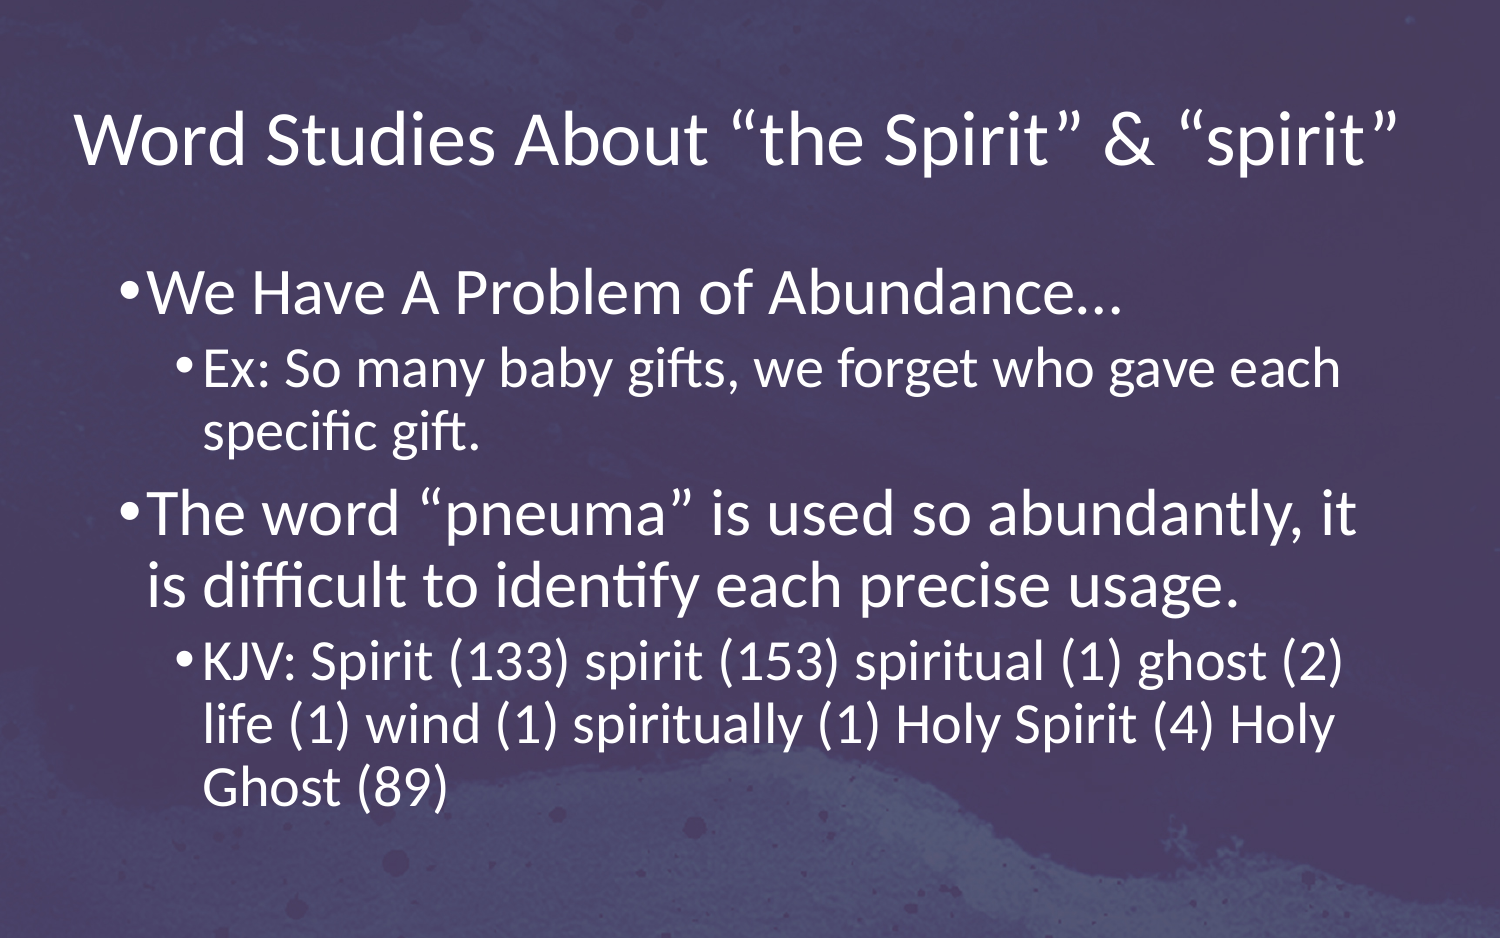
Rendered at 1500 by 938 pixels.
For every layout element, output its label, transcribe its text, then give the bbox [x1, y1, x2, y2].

picture [0, 0, 1500, 938]
title Word Studies About “the Spirit” & “spirit” [58, 49, 1439, 232]
list We Have A Problem of Abundance… Ex: So many baby gifts, we forget who gave each specific gift. The word “pneuma” is used so abundantly, it is difficult to identify each precise usage. KJV: Spirit (133) spirit (153) spiritual (1) ghost (2) life (1) wind (1) spiritually (1) Holy Spirit (4) Holy Ghost (89) [103, 249, 1397, 845]
